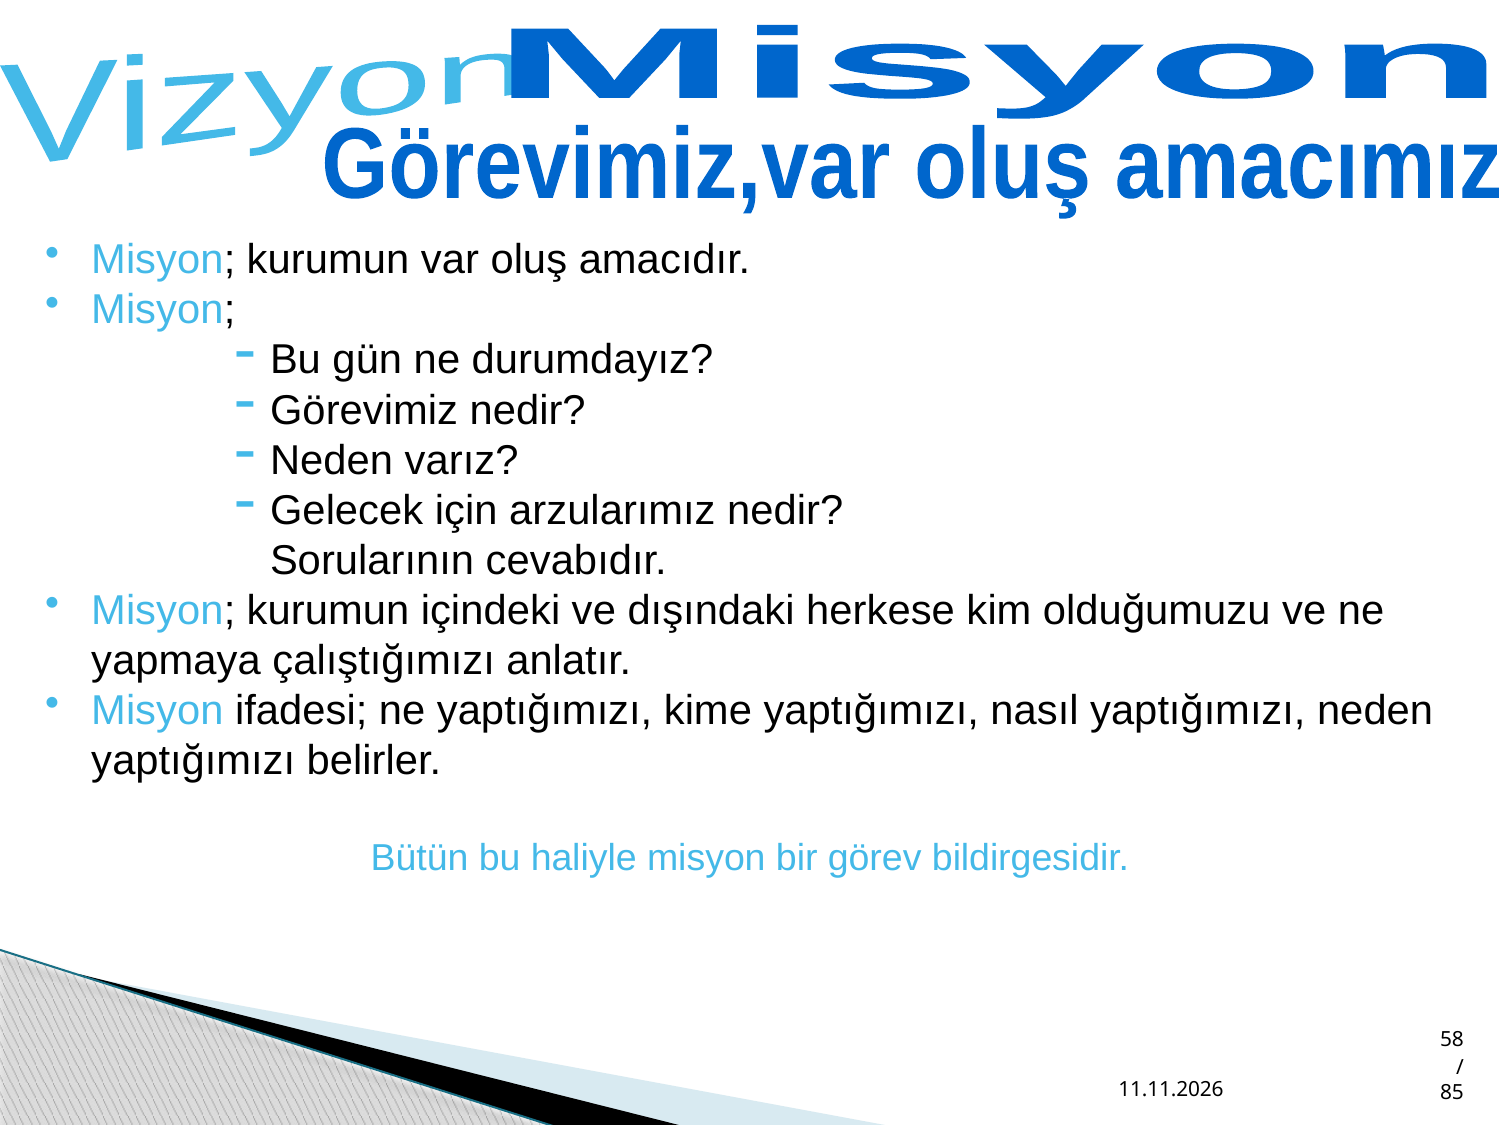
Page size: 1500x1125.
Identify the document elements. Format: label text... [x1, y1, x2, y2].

text_box Misyon; kurumun var oluş amacıdır. Misyon; Bu gün ne durumdayız? Görevimiz nedir? Neden varız? Gelecek için arzularımız nedir? Sorularının cevabıdır. Misyon; kurumun içindeki ve dışındaki herkese kim olduğumuzu ve ne yapmaya çalıştığımızı anlatır. Misyon ifadesi; ne yaptığımızı, kime yaptığımızı, nasıl yaptığımızı, neden yaptığımızı belirler. Bütün bu haliyle misyon bir görev bildirgesidir. [0, 224, 1500, 885]
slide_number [1103, 1051, 1419, 1112]
slide_number 58/85 [1419, 1051, 1479, 1112]
